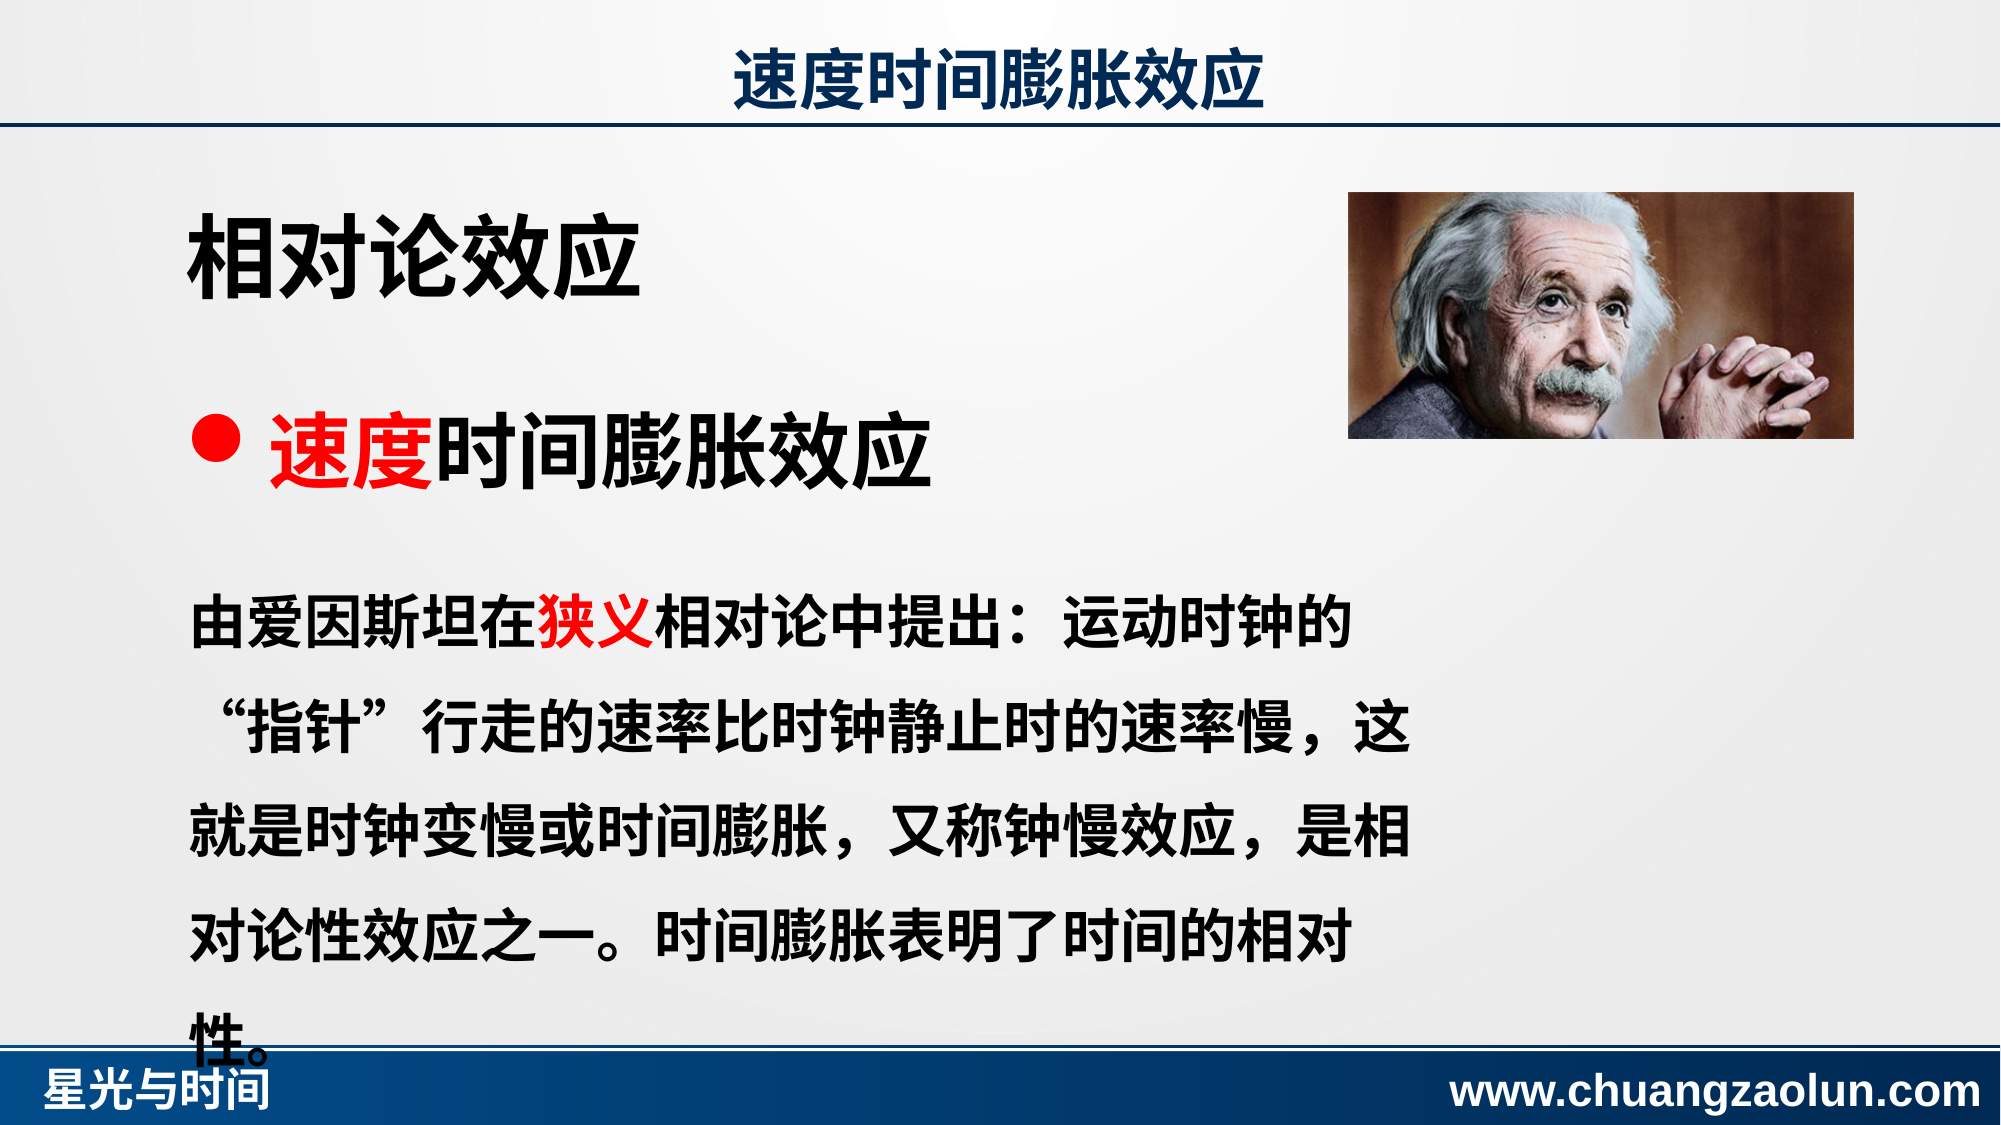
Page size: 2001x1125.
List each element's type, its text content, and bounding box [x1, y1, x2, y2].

title 速度时间膨胀效应 [0, 30, 2000, 127]
text_box 速度时间膨胀效应 [170, 341, 1669, 602]
text_box 由爱因斯坦在狭义相对论中提出：运动时钟的“指针”行走的速率比时钟静止时的速率慢，这就是时钟变慢或时间膨胀，又称钟慢效应，是相对论性效应之一。时间膨胀表明了时间的相对性。 [173, 542, 1479, 1082]
text_box 相对论效应 [170, 205, 1342, 341]
picture [1348, 192, 1854, 439]
